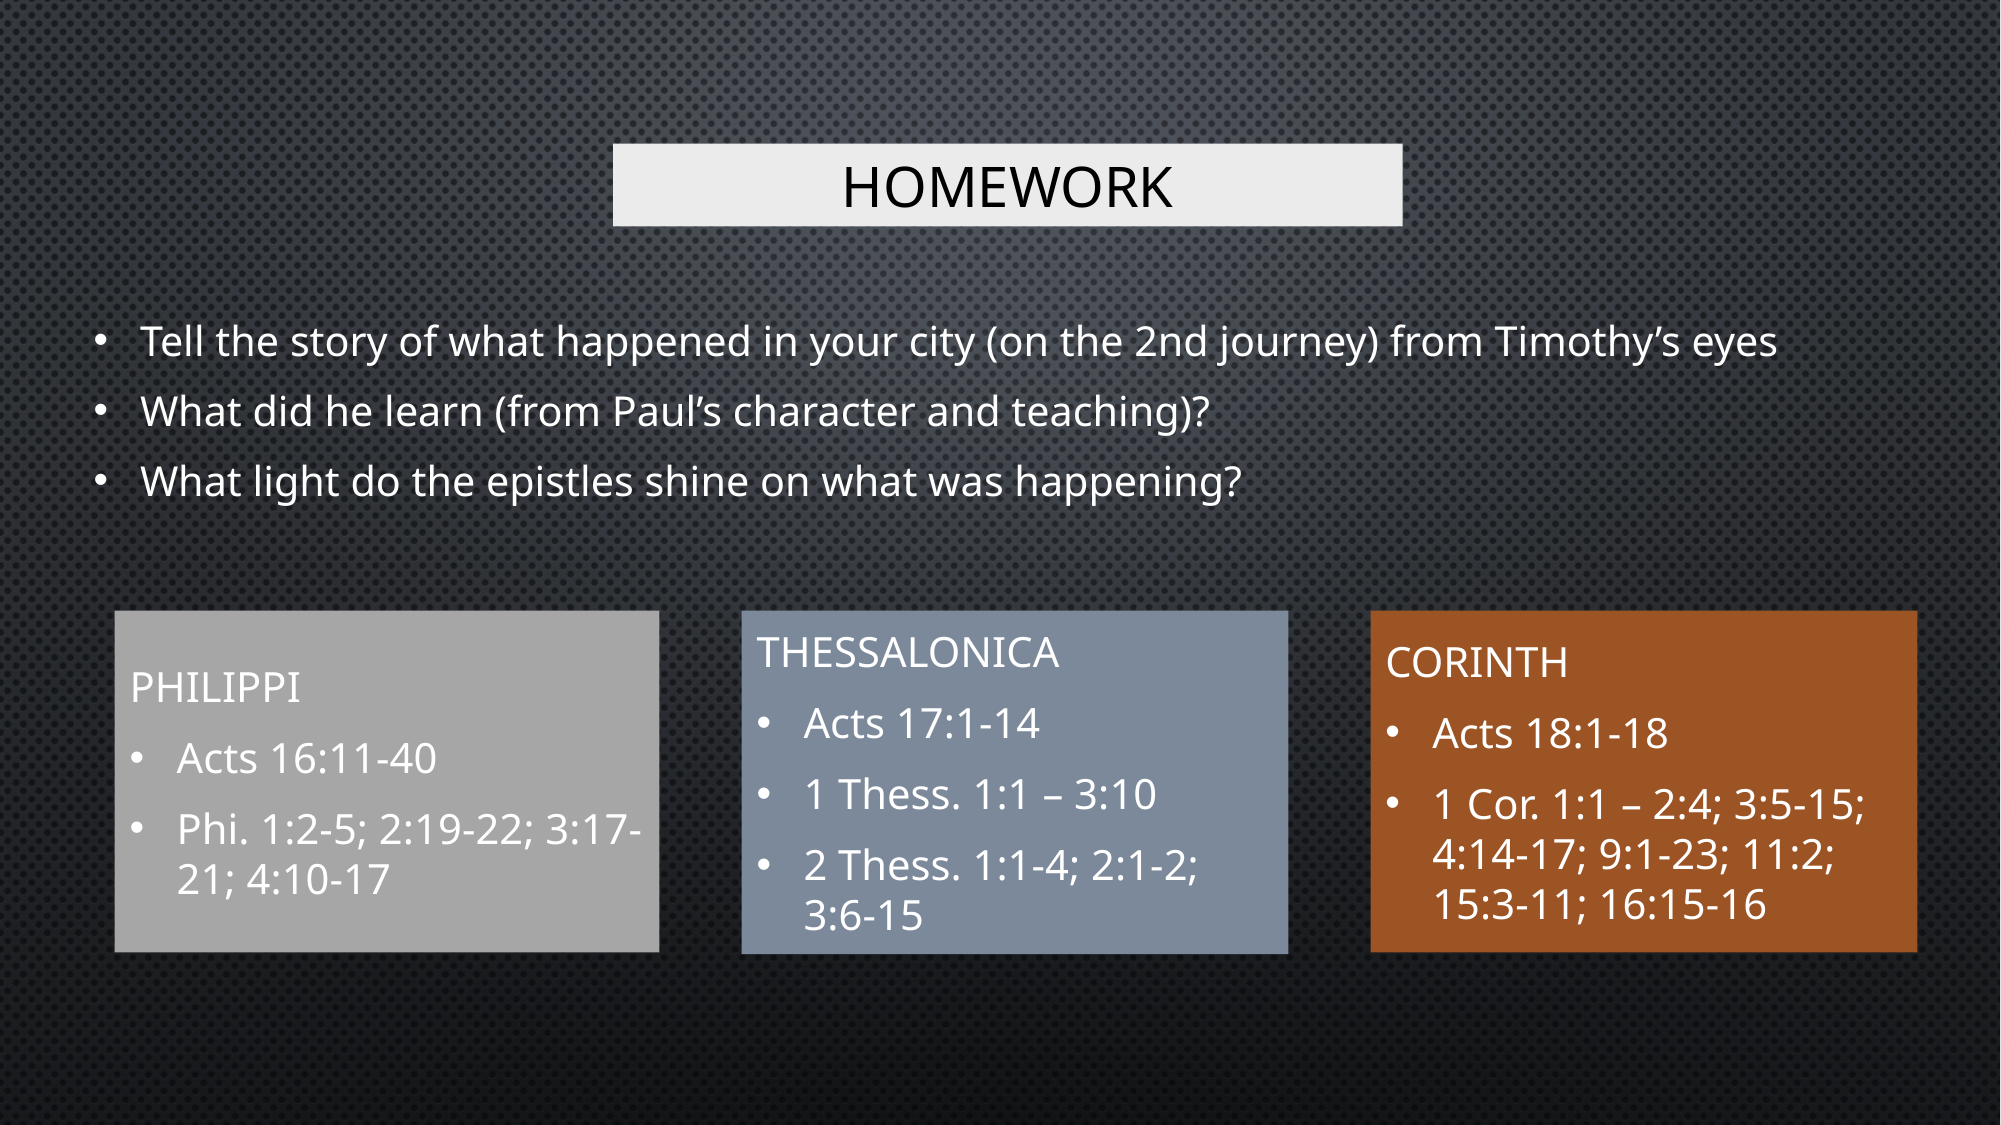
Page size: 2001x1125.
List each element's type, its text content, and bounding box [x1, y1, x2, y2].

title HOMEWORK [613, 143, 1403, 227]
text_box THESSALONICA Acts 17:1-14 1 Thess. 1:1 – 3:10 2 Thess. 1:1-4; 2:1-2; 3:6-15 [741, 610, 1289, 955]
list Tell the story of what happened in your city (on the 2nd journey) from Timothy’s eyes What did he learn (from Paul’s character and teaching)? What light do the epistles shine on what was happening? [78, 306, 2000, 513]
text_box CORINTH Acts 18:1-18 1 Cor. 1:1 – 2:4; 3:5-15; 4:14-17; 9:1-23; 11:2; 15:3-11; 16:15-16 [1370, 610, 1918, 953]
text_box PHILIPPI Acts 16:11-40 Phi. 1:2-5; 2:19-22; 3:17-21; 4:10-17 [114, 610, 660, 953]
